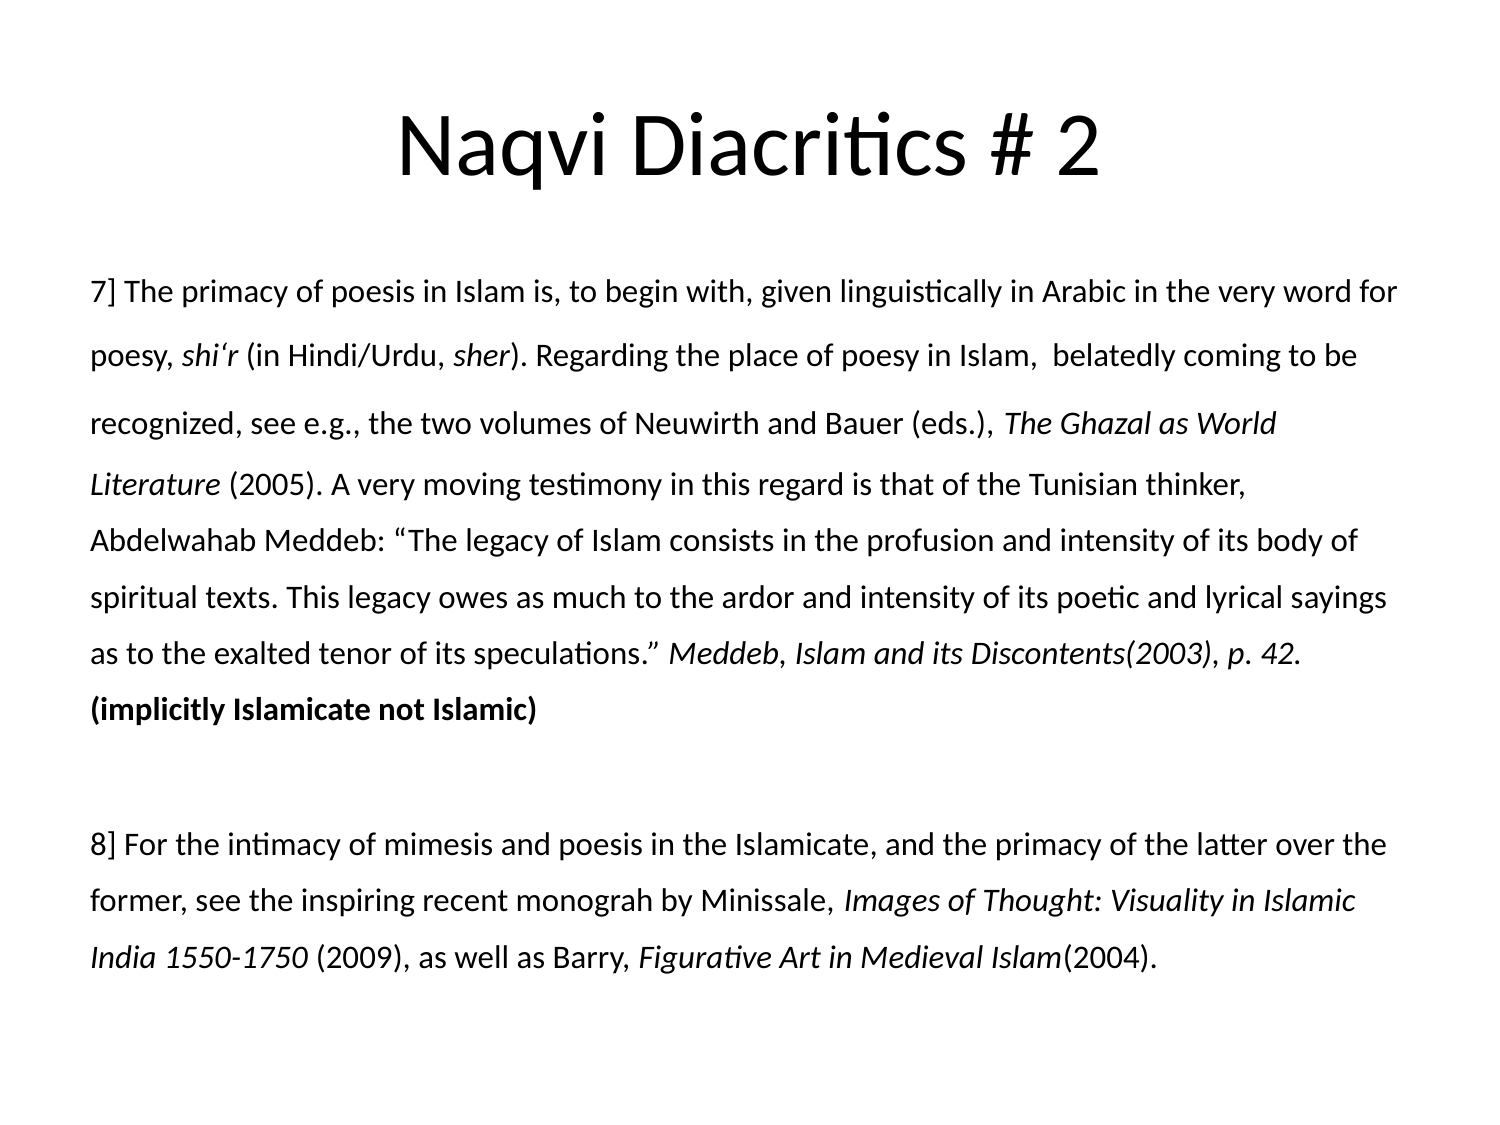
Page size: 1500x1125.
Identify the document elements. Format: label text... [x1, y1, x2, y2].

list 7] The primacy of poesis in Islam is, to begin with, given linguistically in Arabic in the very word for poesy, shi‘r (in Hindi/Urdu, sher). Regarding the place of poesy in Islam, belatedly coming to be recognized, see e.g., the two volumes of Neuwirth and Bauer (eds.), The Ghazal as World Literature (2005). A very moving testimony in this regard is that of the Tunisian thinker, Abdelwahab Meddeb: “The legacy of Islam consists in the profusion and intensity of its body of spiritual texts. This legacy owes as much to the ardor and intensity of its poetic and lyrical sayings as to the exalted tenor of its speculations.” Meddeb, Islam and its Discontents(2003), p. 42. (implicitly Islamicate not Islamic) 8] For the intimacy of mimesis and poesis in the Islamicate, and the primacy of the latter over the former, see the inspiring recent monograh by Minissale, Images of Thought: Visuality in Islamic India 1550-1750 (2009), as well as Barry, Figurative Art in Medieval Islam(2004). [75, 262, 1425, 1005]
title Naqvi Diacritics # 2 [75, 45, 1425, 233]
